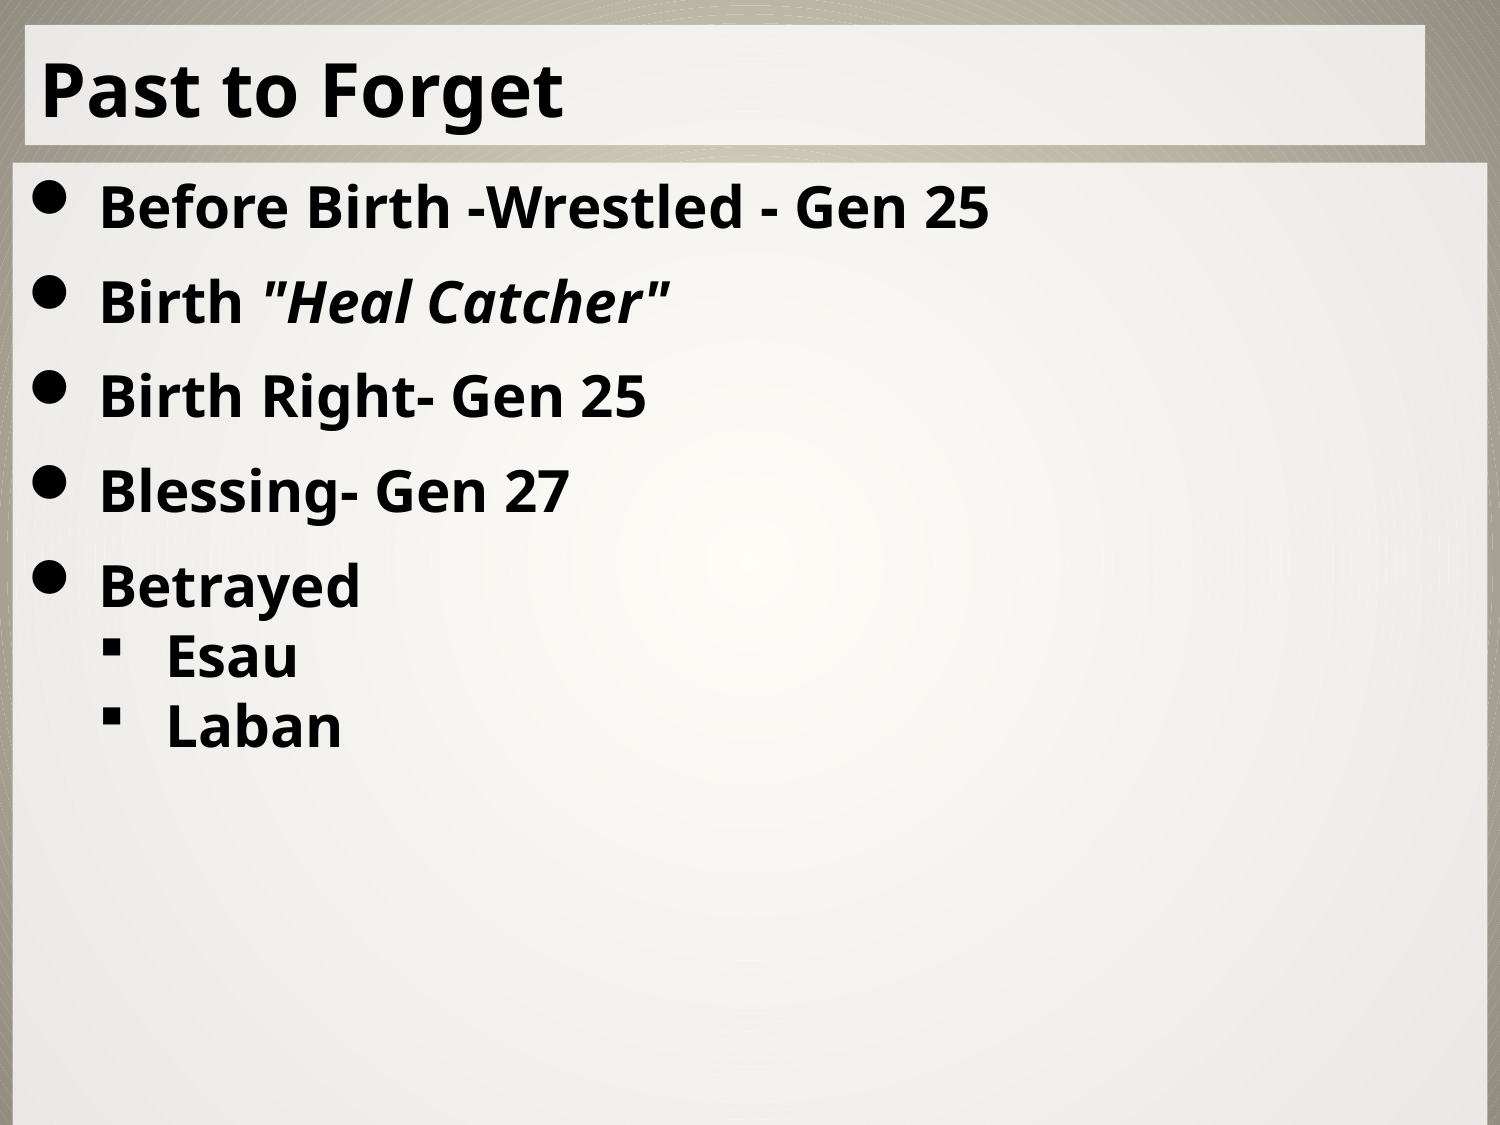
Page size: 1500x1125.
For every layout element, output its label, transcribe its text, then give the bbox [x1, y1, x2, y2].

list Before Birth -Wrestled - Gen 25 Birth "Heal Catcher" Birth Right- Gen 25 Blessing- Gen 27 Betrayed Esau Laban [12, 162, 1488, 1125]
title Past to Forget [24, 24, 1426, 146]
